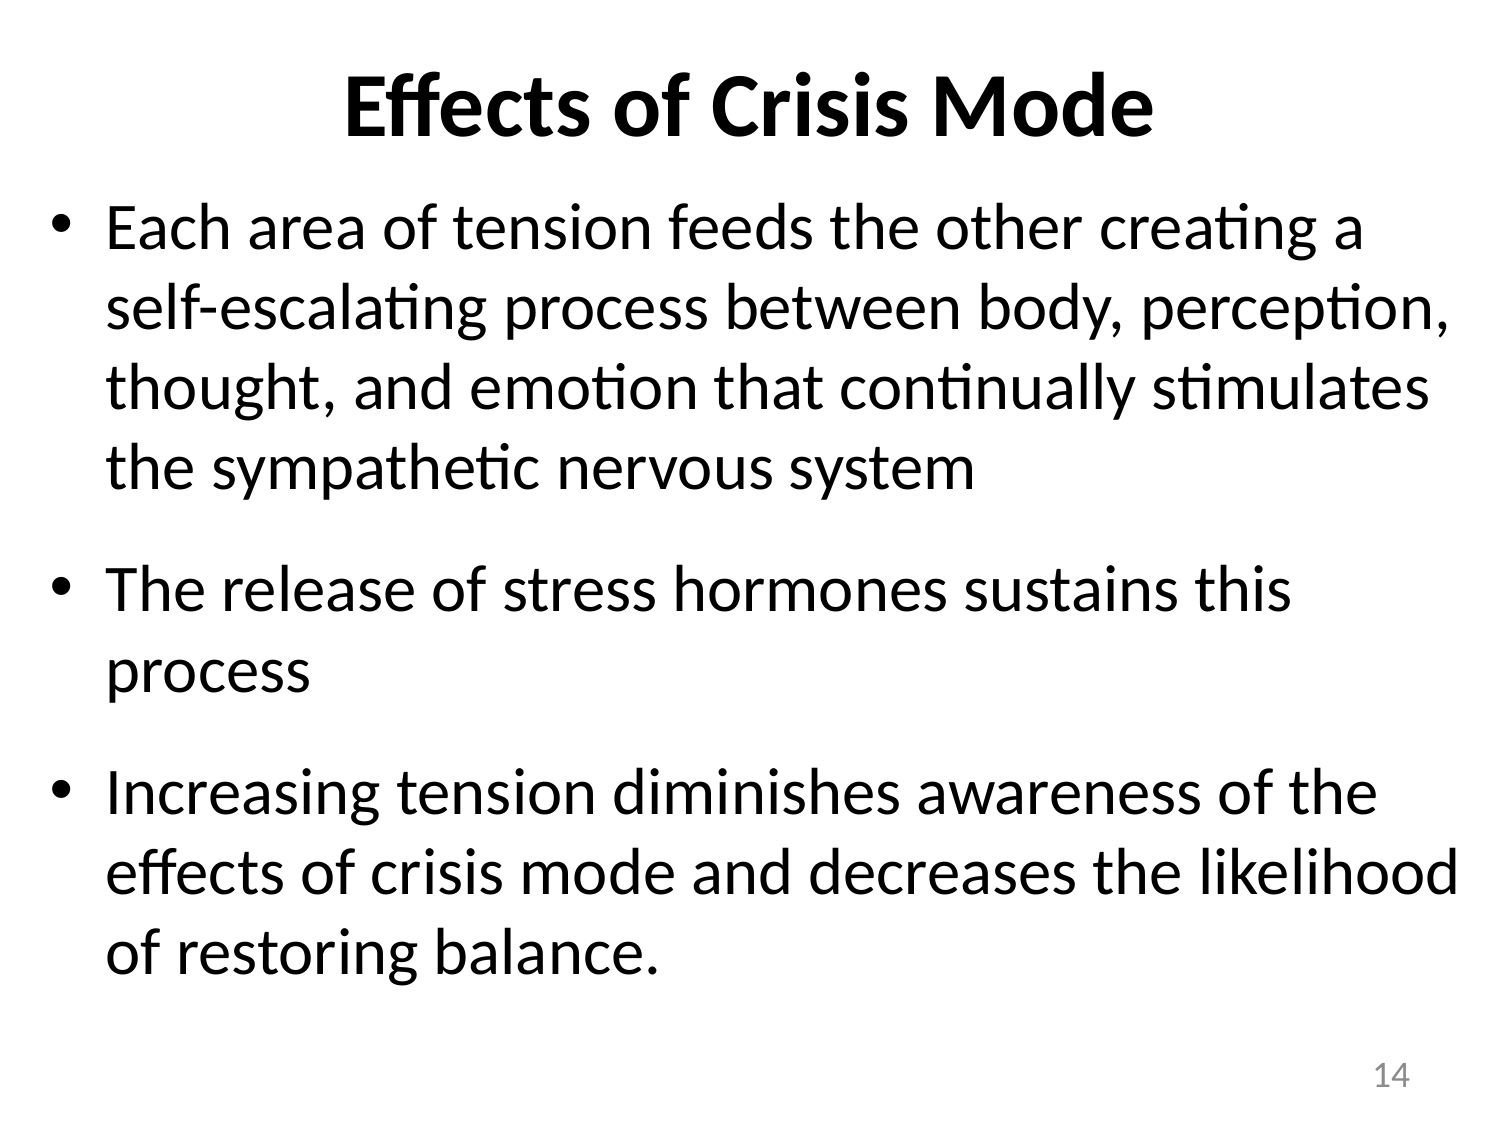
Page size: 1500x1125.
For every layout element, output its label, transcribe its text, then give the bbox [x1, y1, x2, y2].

list Each area of tension feeds the other creating a self-escalating process between body, perception, thought, and emotion that continually stimulates the sympathetic nervous system The release of stress hormones sustains this process Increasing tension diminishes awareness of the effects of crisis mode and decreases the likelihood of restoring balance. [34, 174, 1488, 1063]
title Effects of Crisis Mode [75, 24, 1425, 174]
slide_number 14 [1074, 1042, 1425, 1103]
